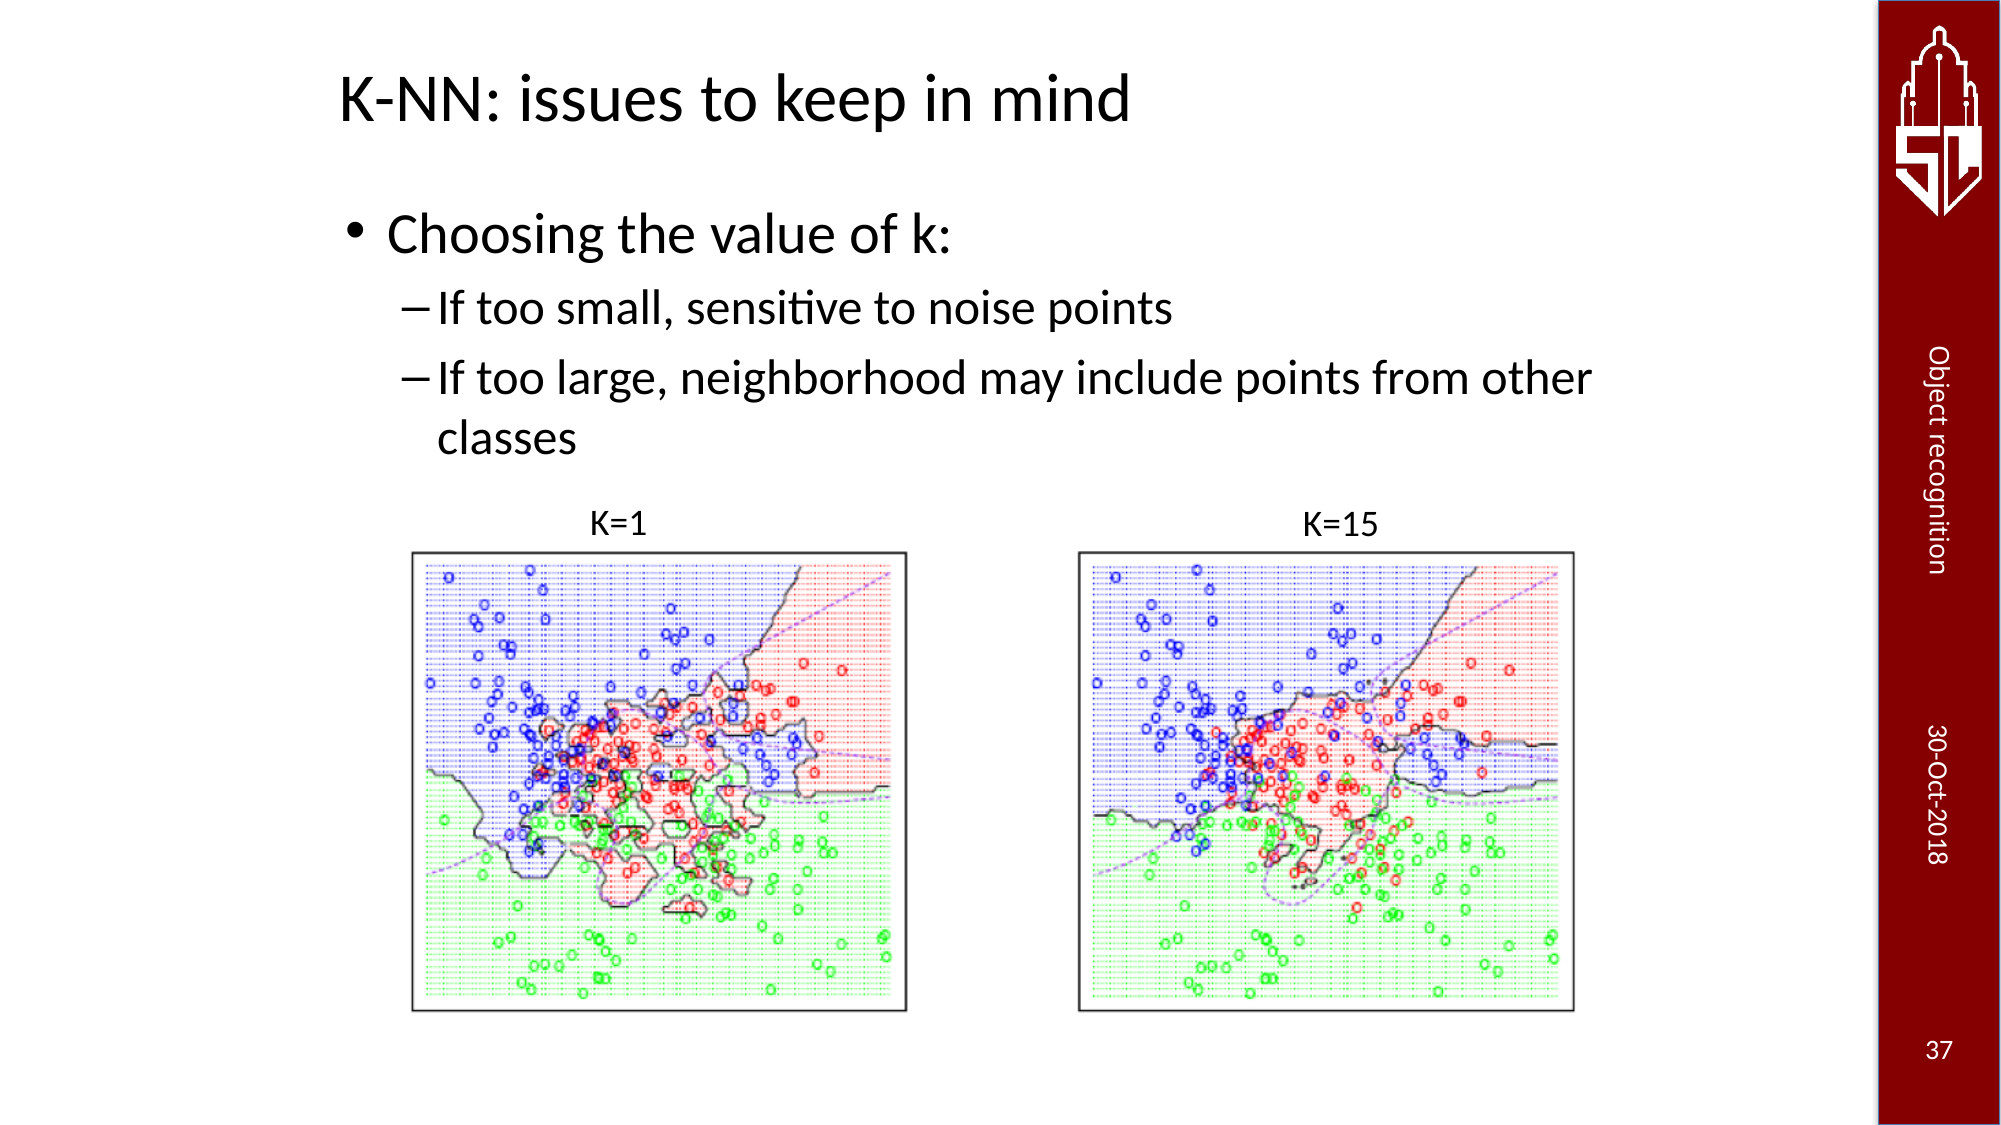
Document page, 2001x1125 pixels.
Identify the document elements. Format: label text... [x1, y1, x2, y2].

title K-NN: issues to keep in mind [324, 0, 1675, 188]
picture [404, 549, 914, 1022]
text_box K=15 [1288, 491, 1395, 545]
text_box K=1 [575, 490, 663, 548]
picture [1074, 546, 1588, 1021]
picture [1896, 25, 1982, 217]
list Choosing the value of k: If too small, sensitive to noise points If too large, neighborhood may include points from other classes [330, 187, 1681, 988]
